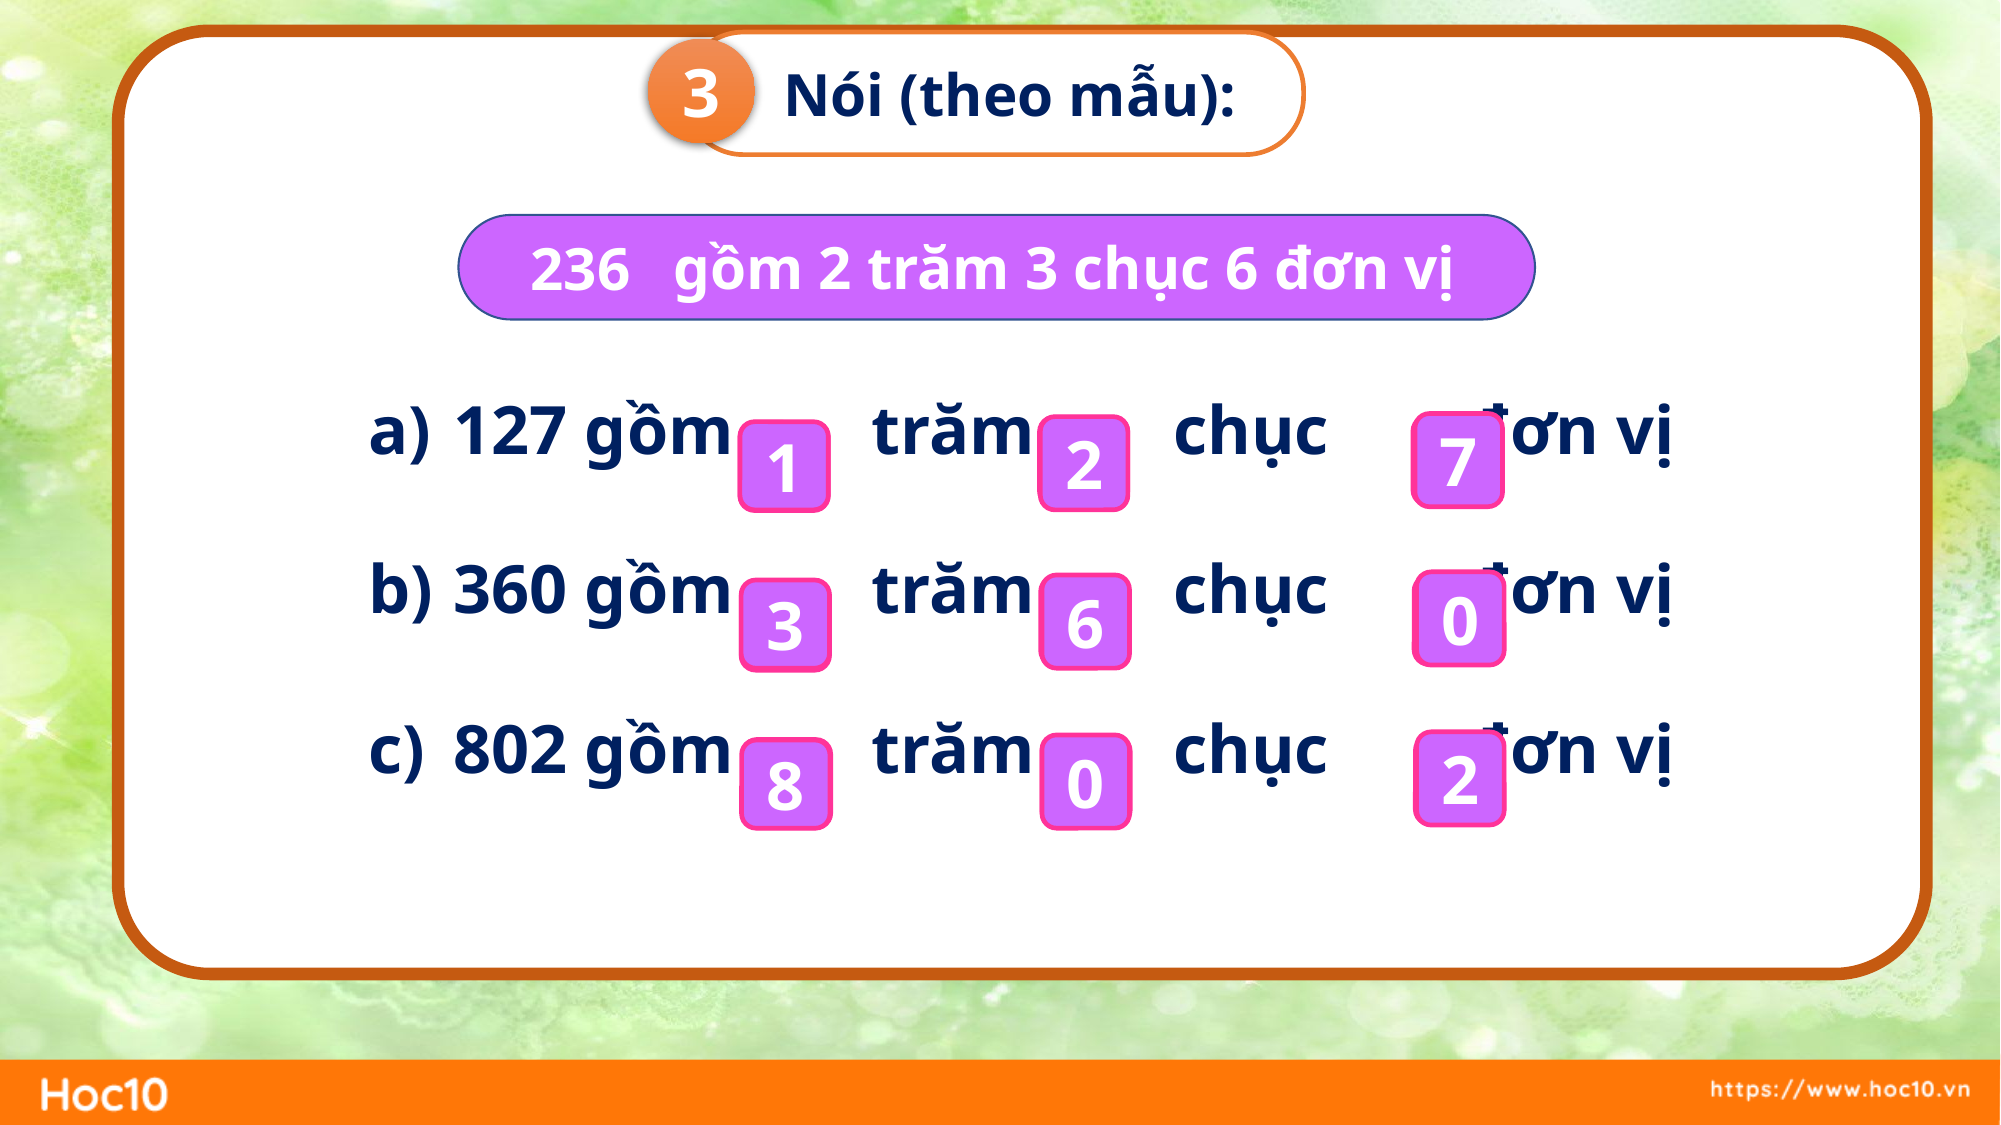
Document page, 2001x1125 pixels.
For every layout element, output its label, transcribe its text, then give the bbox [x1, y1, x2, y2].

text_box 3 [740, 578, 831, 670]
text_box 236 [498, 212, 617, 321]
text_box 127 gồm trăm chục đơn vị 360 gồm trăm chục đơn vị 802 gồm trăm chục đơn vị [247, 365, 1798, 810]
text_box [648, 32, 1304, 155]
text_box [0, 0, 2000, 1061]
text_box 7 [1413, 412, 1504, 508]
text_box 6 [1040, 573, 1131, 670]
text_box 0 [1415, 570, 1506, 667]
text_box 2 [1415, 730, 1506, 827]
text_box 0 [1040, 733, 1131, 830]
text_box z [117, 29, 1928, 976]
text_box [1513, 224, 1537, 312]
picture [0, 0, 2001, 1125]
text_box 8 [740, 738, 831, 830]
text_box [457, 214, 511, 321]
text_box gồm 2 trăm 3 chục 6 đơn vị [599, 211, 1515, 321]
text_box 2 [1039, 415, 1129, 511]
text_box 1 [738, 420, 830, 511]
